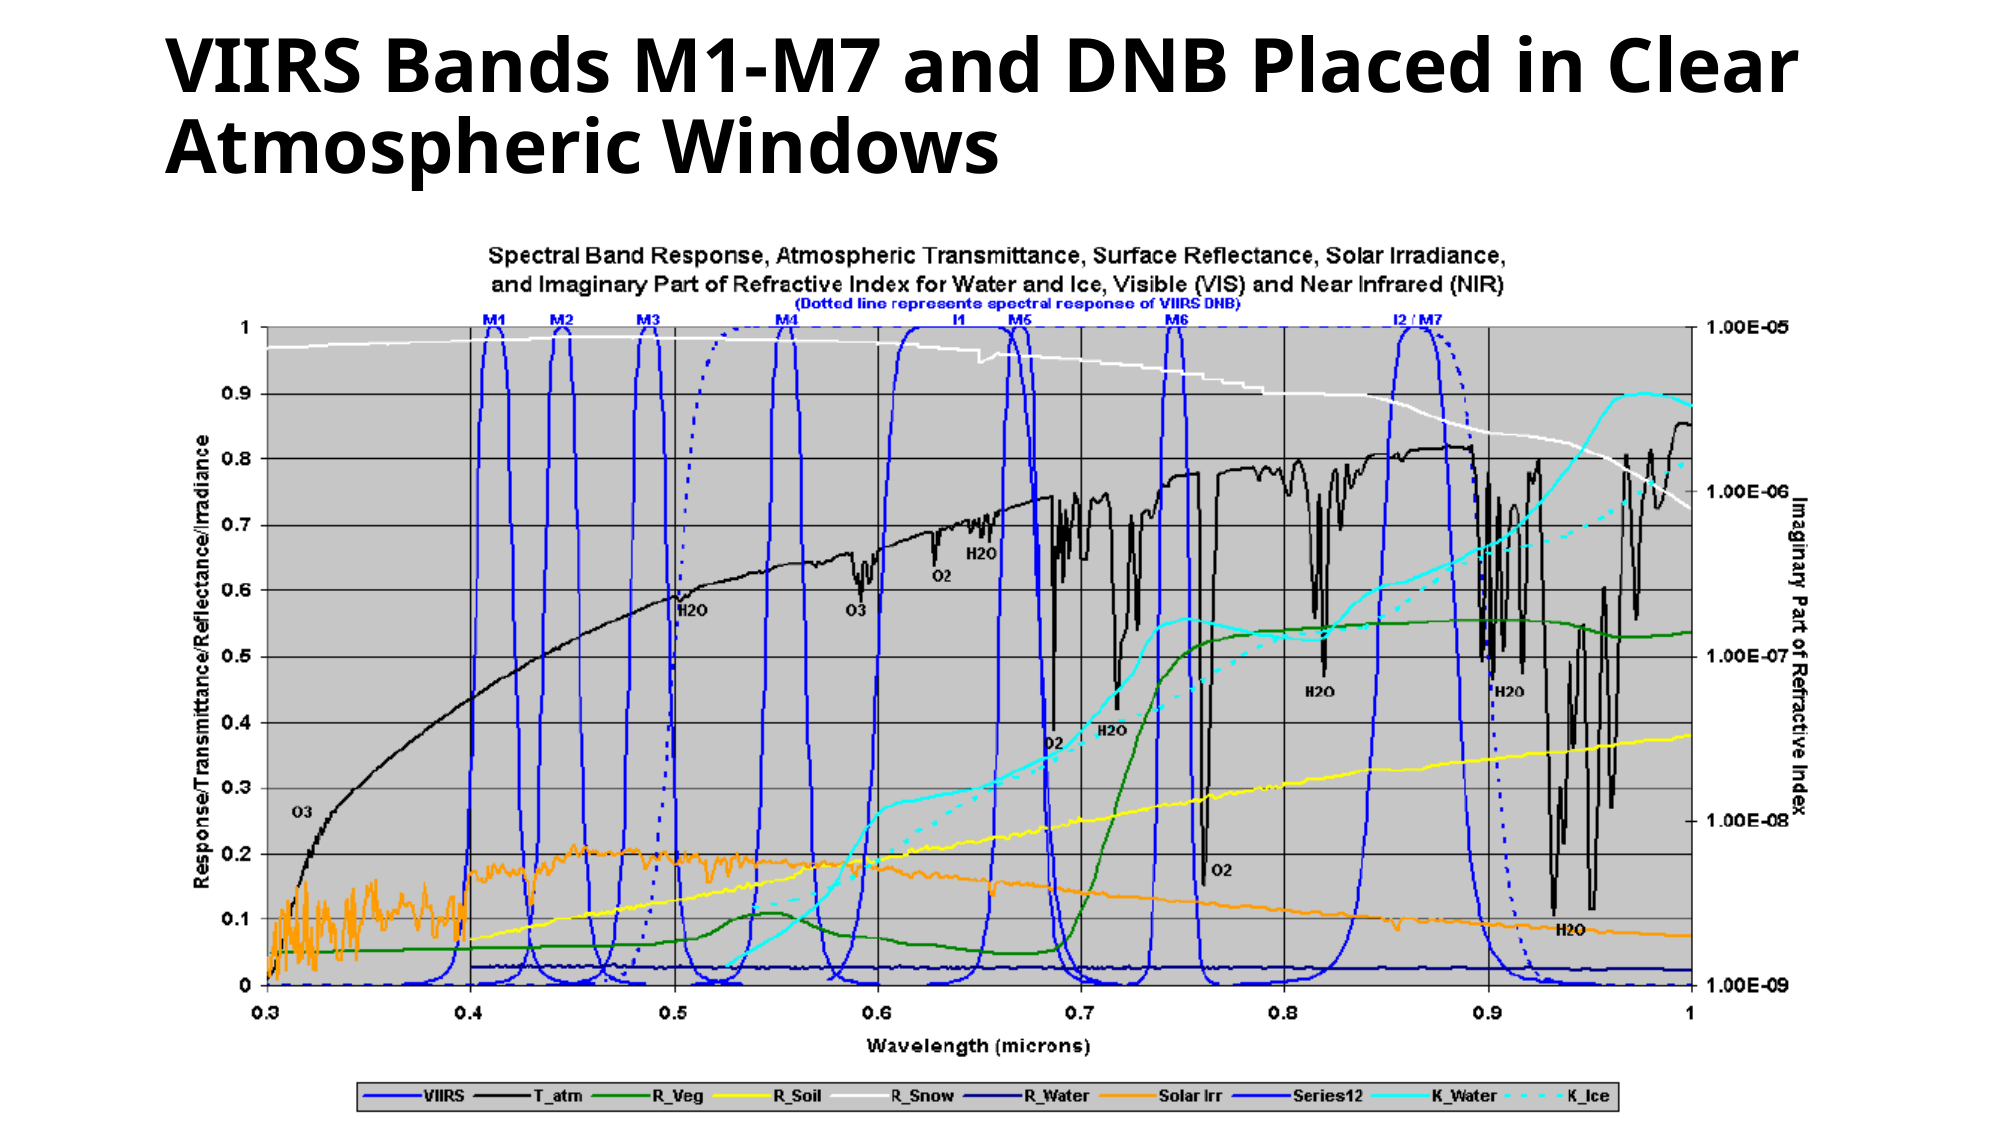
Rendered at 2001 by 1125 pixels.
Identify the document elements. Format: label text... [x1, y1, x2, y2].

picture [173, 219, 1899, 1125]
title VIIRS Bands M1-M7 and DNB Placed in Clear Atmospheric Windows [150, 0, 1982, 218]
